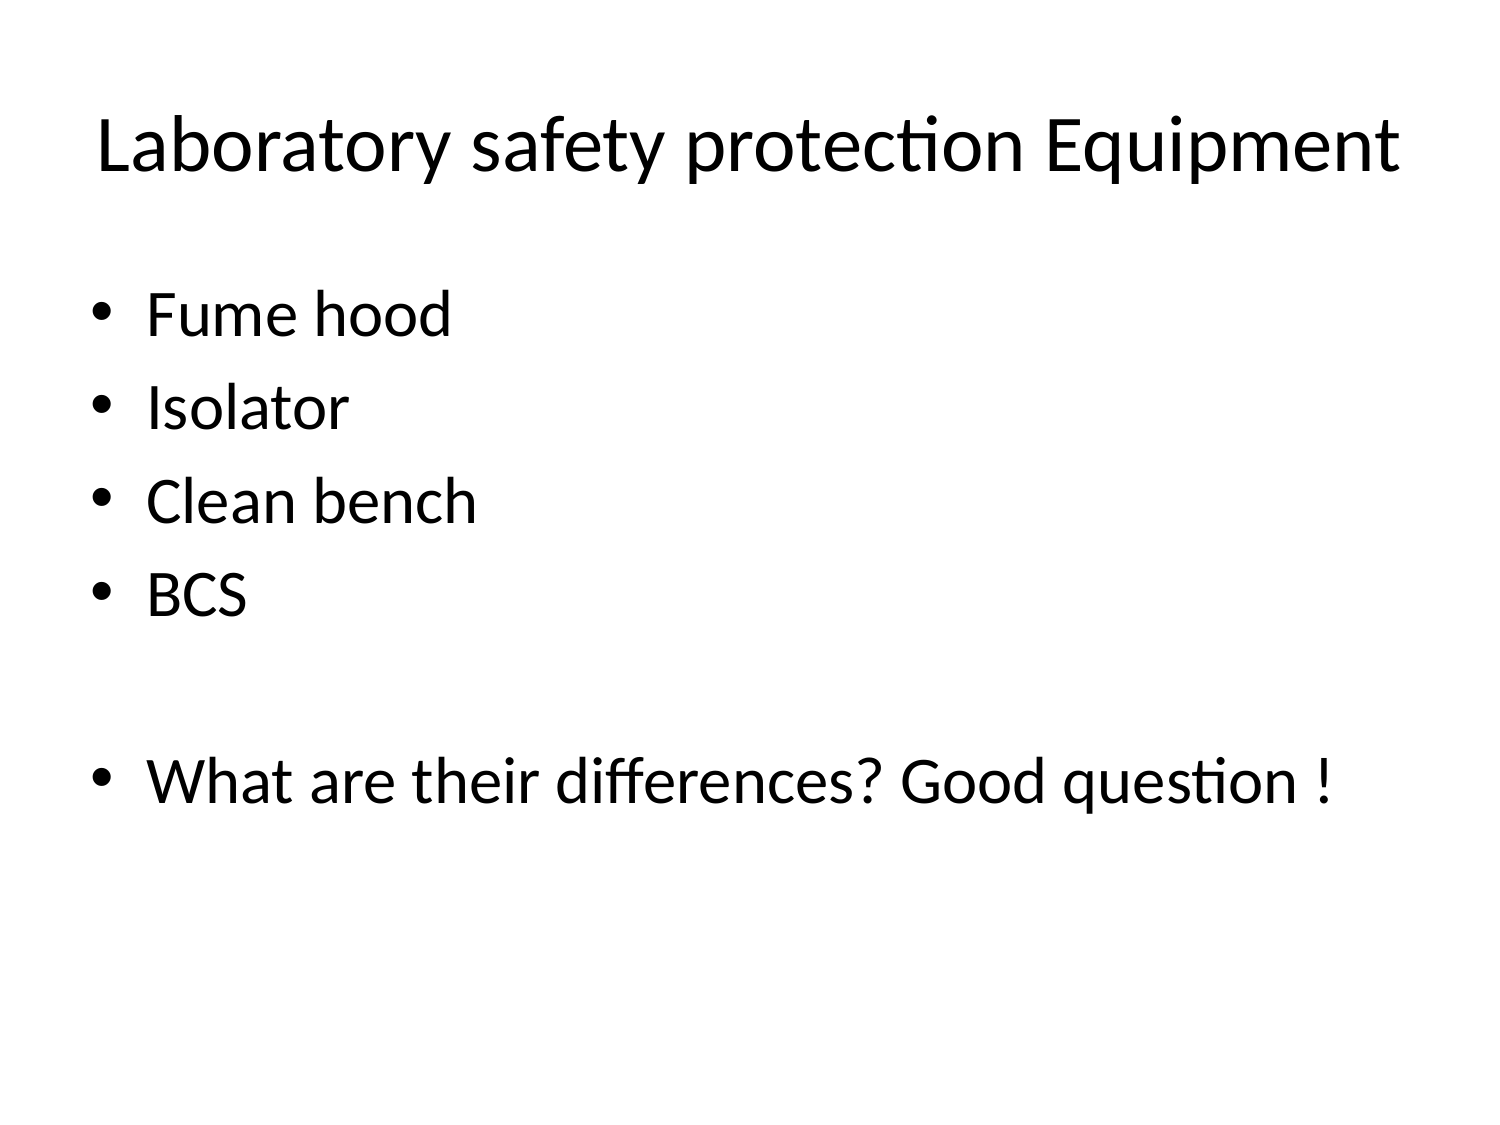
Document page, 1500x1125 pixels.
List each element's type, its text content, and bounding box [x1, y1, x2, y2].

list Fume hood Isolator Clean bench BCS What are their differences? Good question ! [75, 262, 1425, 1005]
title Laboratory safety protection Equipment [75, 45, 1425, 233]
